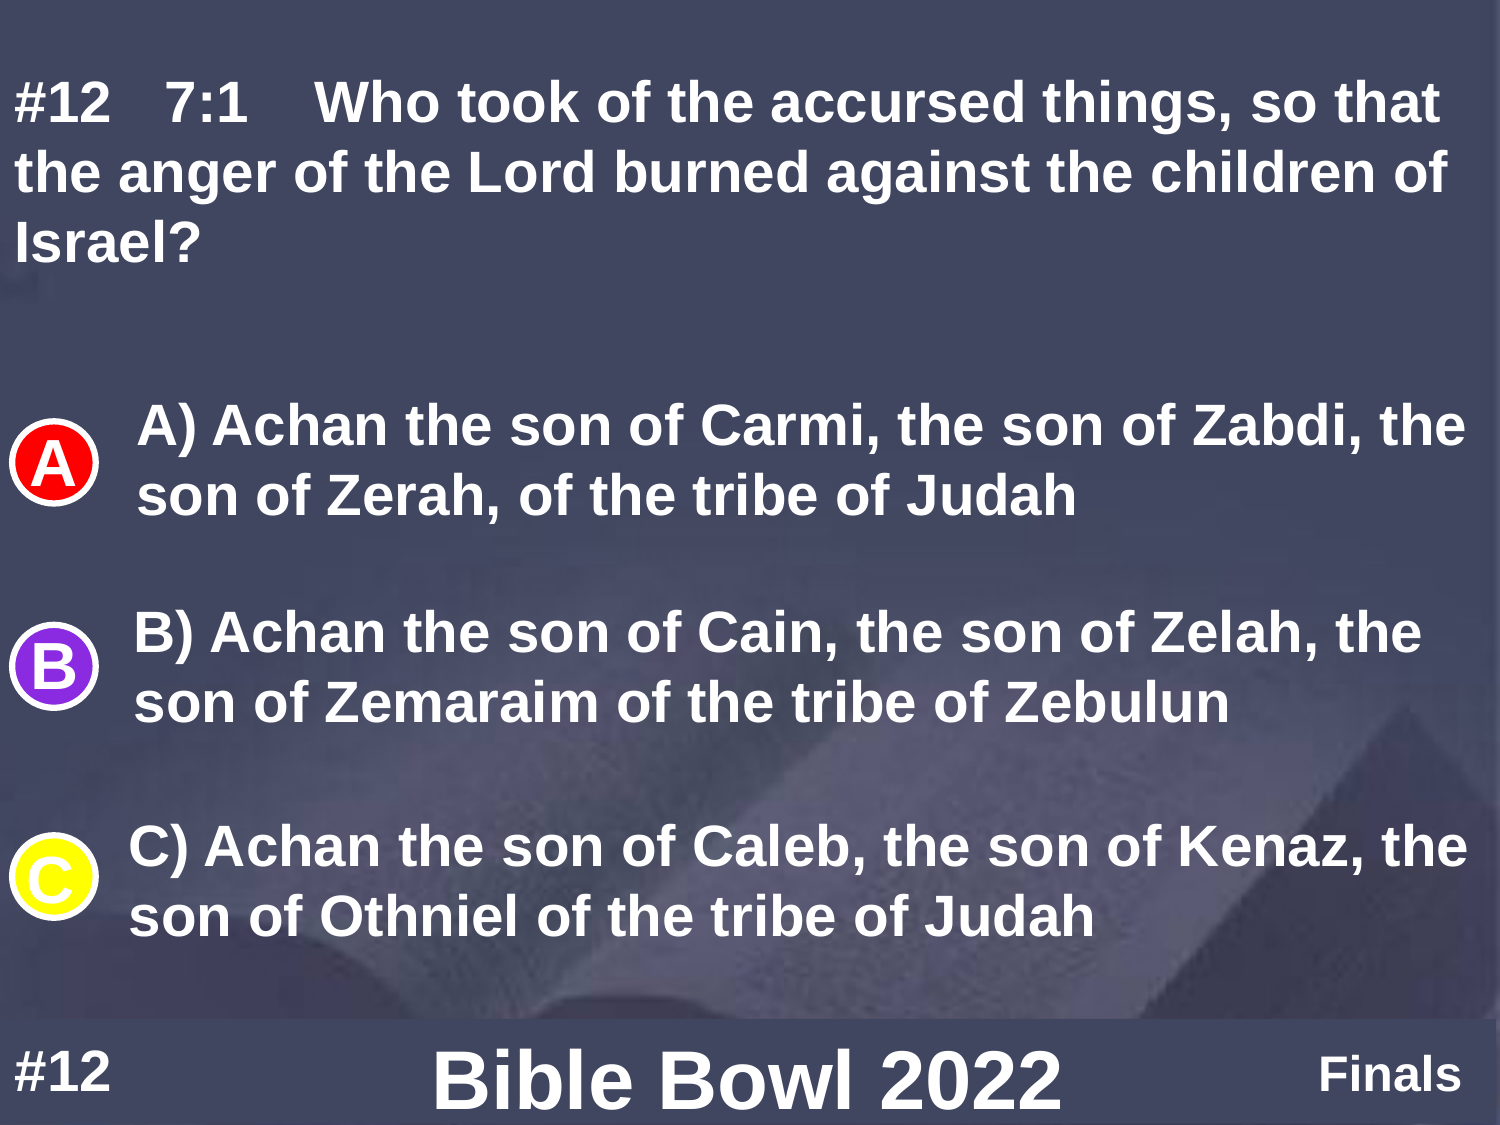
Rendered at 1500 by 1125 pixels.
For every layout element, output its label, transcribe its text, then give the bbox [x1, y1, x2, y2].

text_box #12 [0, 1025, 313, 1125]
text_box B) Achan the son of Cain, the son of Zelah, the son of Zemaraim of the tribe of Zebulun [119, 570, 1498, 758]
text_box C) Achan the son of Caleb, the son of Kenaz, the son of Othniel of the tribe of Judah [113, 784, 1498, 972]
text_box A) Achan the son of Carmi, the son of Zabdi, the son of Zerah, of the tribe of Judah [121, 363, 1500, 551]
text_box #12 7:1 Who took of the accursed things, so that the anger of the Lord burned against the children of Israel? [0, 0, 1500, 339]
picture [0, 339, 1500, 1125]
